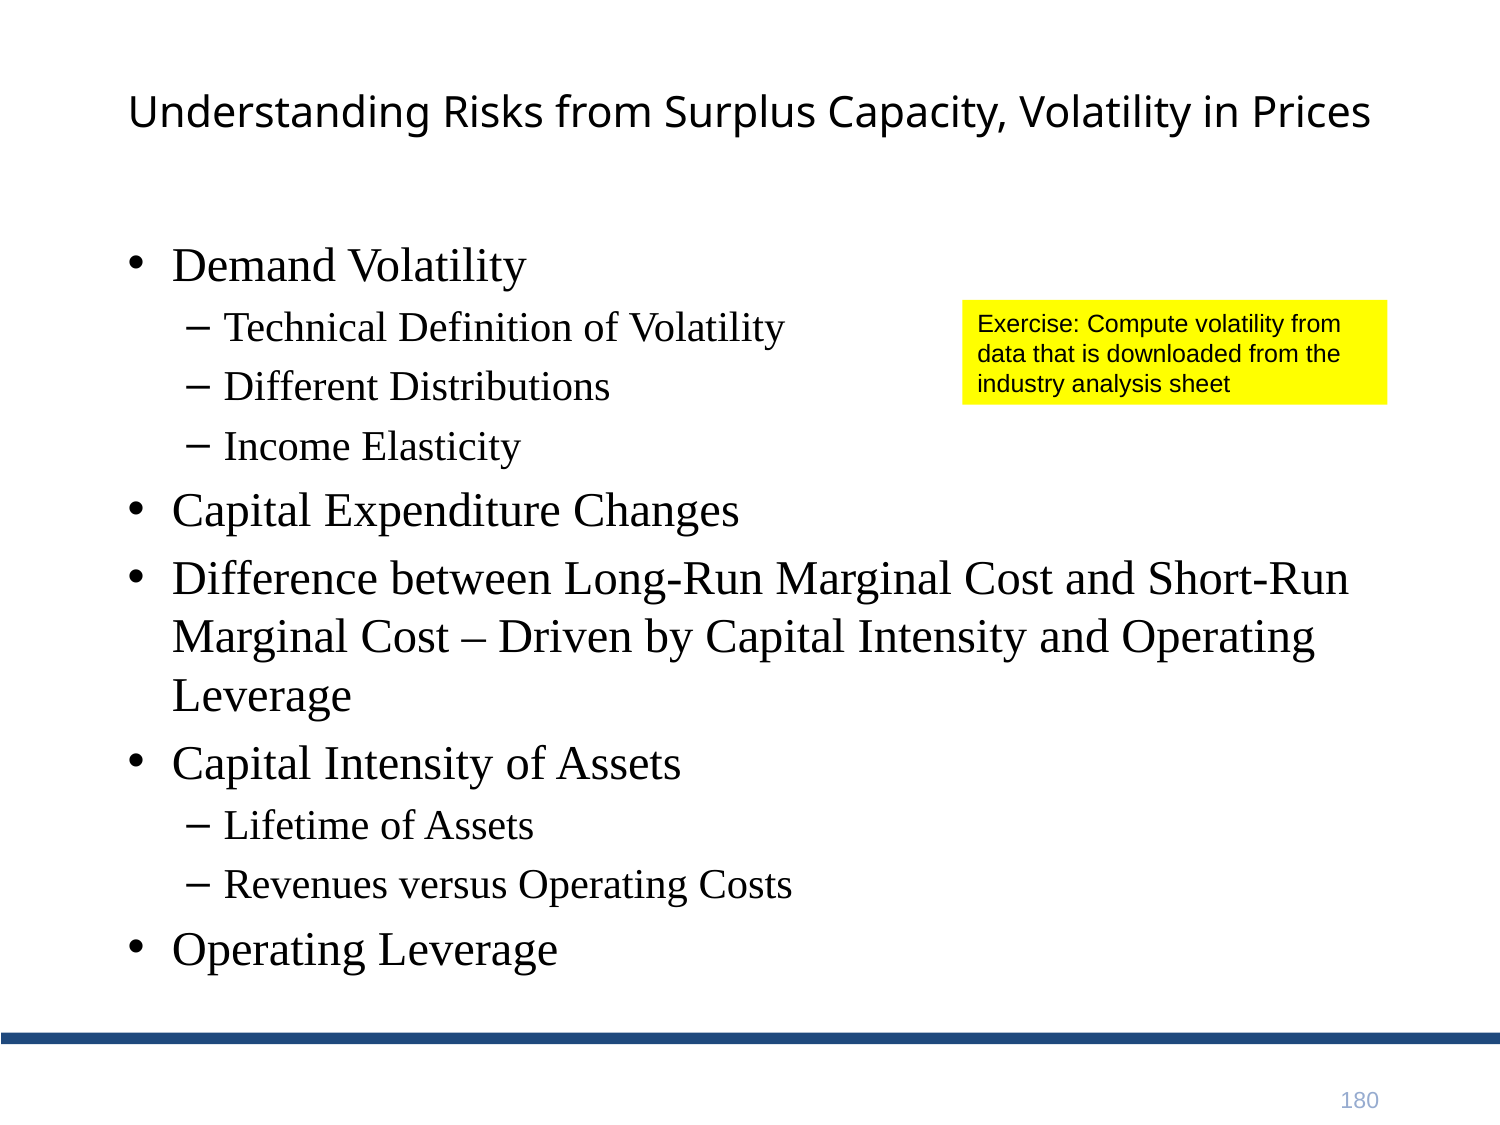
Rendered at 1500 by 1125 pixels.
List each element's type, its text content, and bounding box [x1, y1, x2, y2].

list Demand Volatility Technical Definition of Volatility Different Distributions Income Elasticity Capital Expenditure Changes Difference between Long-Run Marginal Cost and Short-Run Marginal Cost – Driven by Capital Intensity and Operating Leverage Capital Intensity of Assets Lifetime of Assets Revenues versus Operating Costs Operating Leverage [112, 224, 1413, 988]
slide_number 180 [1290, 1081, 1430, 1117]
title Understanding Risks from Surplus Capacity, Volatility in Prices [70, 56, 1430, 164]
text_box Exercise: Compute volatility from data that is downloaded from the industry analysis sheet [962, 299, 1388, 405]
